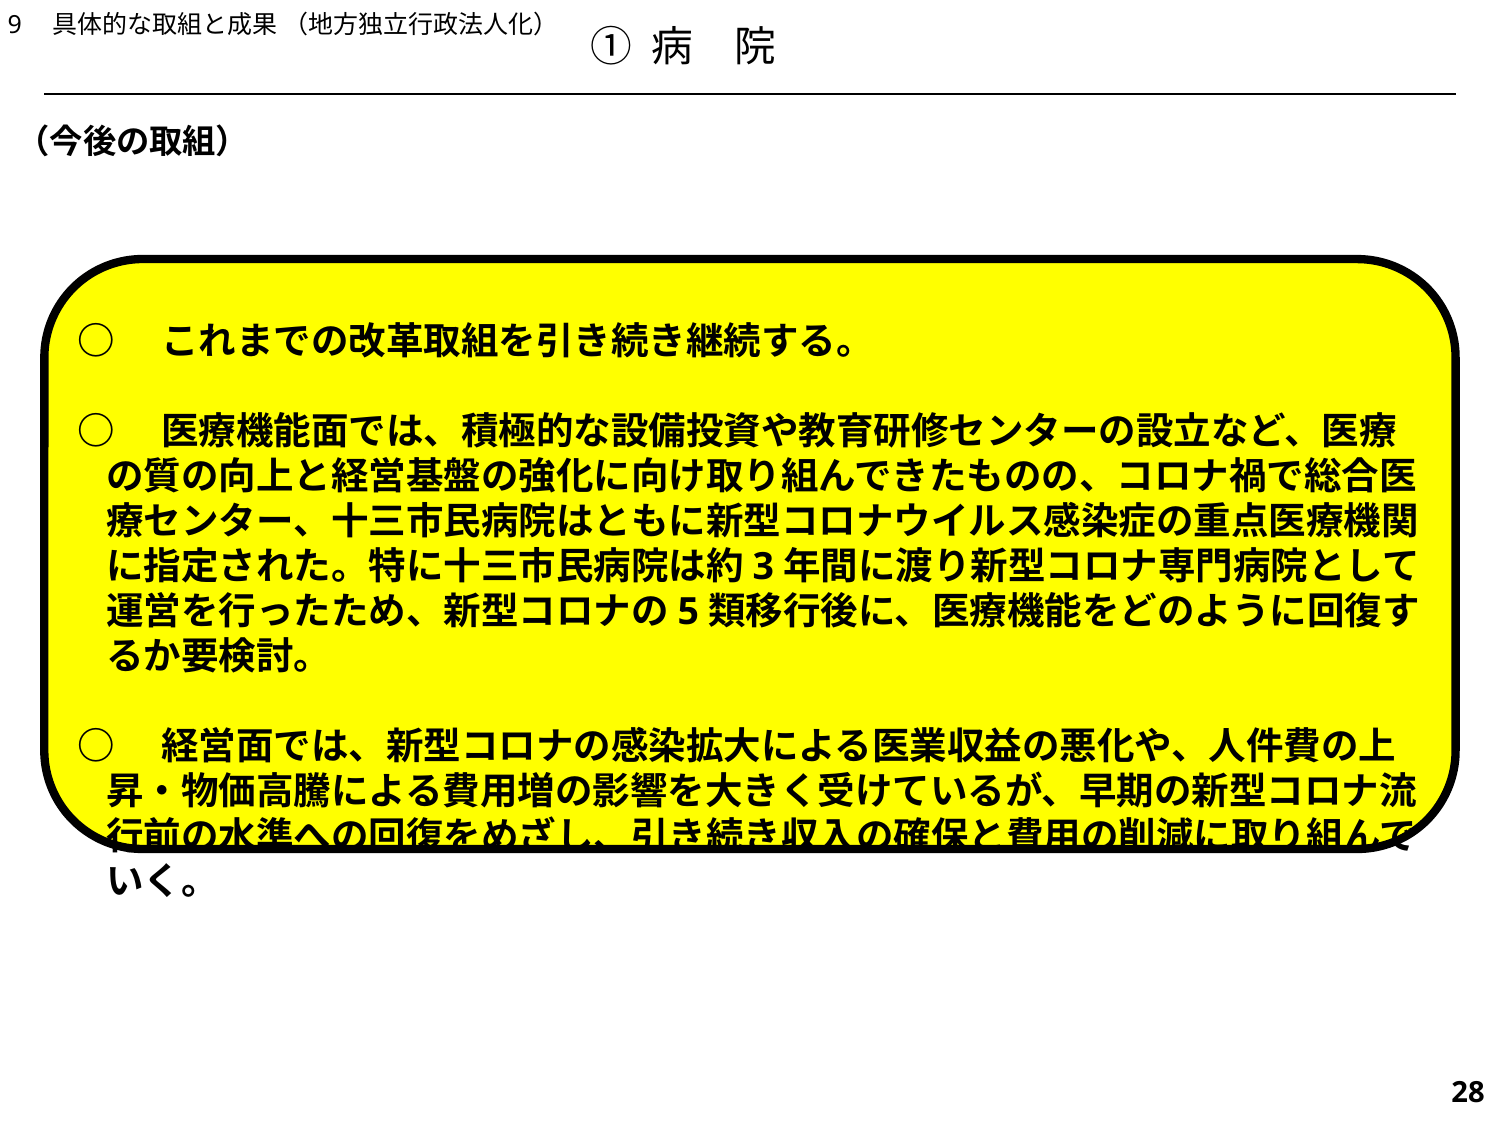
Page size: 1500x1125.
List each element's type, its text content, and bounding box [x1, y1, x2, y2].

text_box 539 [1162, 1063, 1500, 1124]
text_box （今後の取組） [1, 112, 1032, 168]
text_box ① 病 院 [575, 11, 1476, 77]
text_box ○ これまでの改革取組を引き続き継続する。 ○ 医療機能面では、積極的な設備投資や教育研修センターの設立など、医療の質の向上と経営基盤の強化に向け取り組んできたものの、コロナ禍で総合医療センター、十三市民病院はともに新型コロナウイルス感染症の重点医療機関に指定された。特に十三市民病院は約3年間に渡り新型コロナ専門病院として運営を行ったため、新型コロナの5類移行後に、医療機能をどのように回復するか要検討。 ○ 経営面では、新型コロナの感染拡大による医業収益の悪化や、人件費の上昇・物価高騰による費用増の影響を大きく受けているが、早期の新型コロナ流行前の水準への回復をめざし、引き続き収入の確保と費用の削減に取り組んでいく。 [62, 310, 1438, 910]
text_box [42, 256, 1458, 811]
text_box 9 具体的な取組と成果 （地方独立行政法人化） [1, 2, 614, 45]
